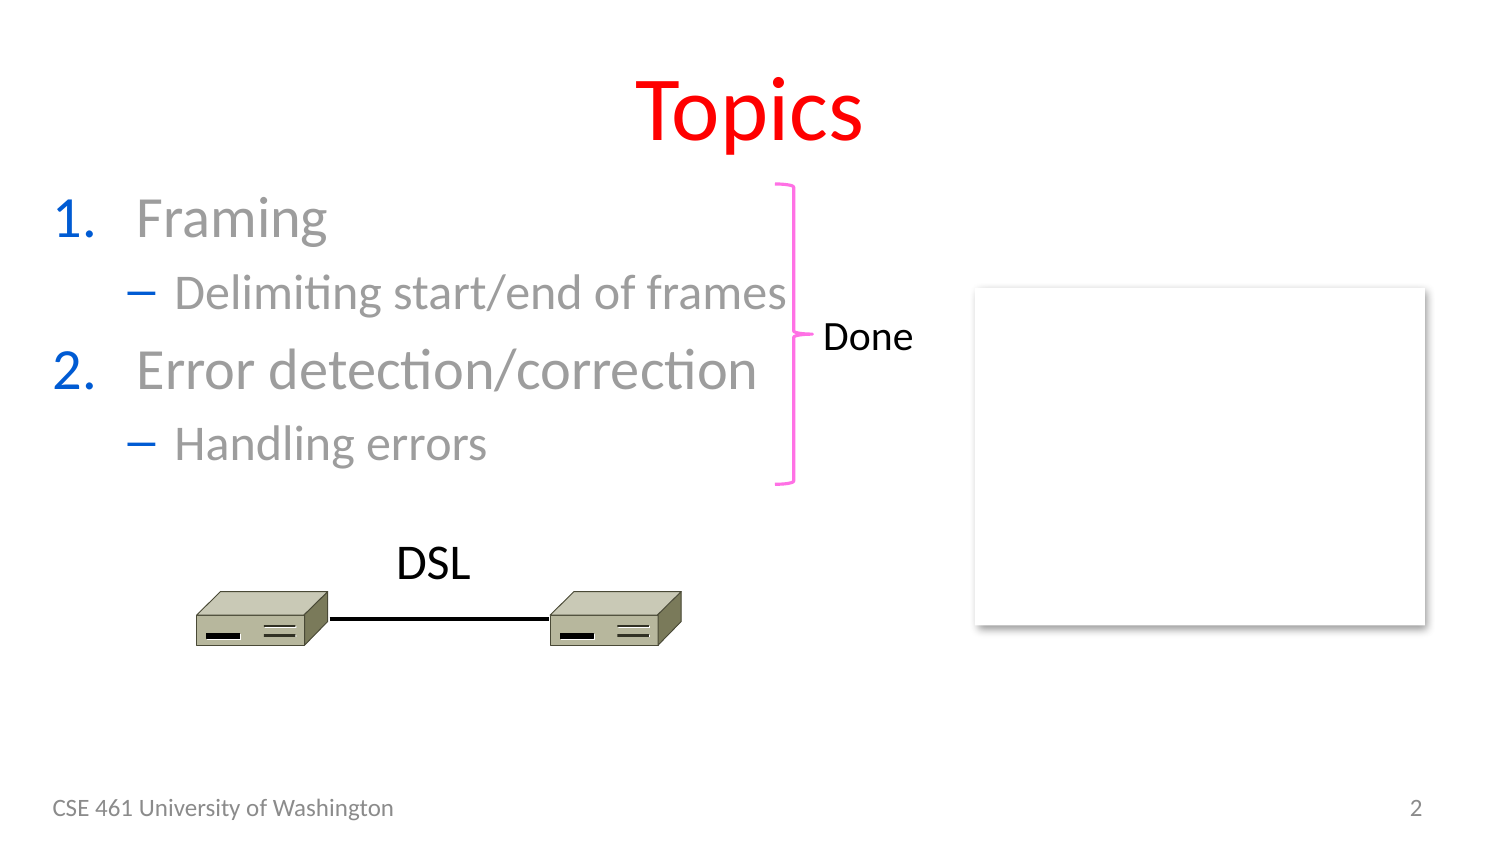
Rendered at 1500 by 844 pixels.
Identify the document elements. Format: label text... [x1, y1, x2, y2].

title Topics [37, 33, 1463, 175]
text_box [195, 590, 684, 648]
text_box DSL [381, 521, 486, 589]
slide_number 2 [1087, 784, 1438, 830]
text_box [774, 183, 808, 486]
list Framing Delimiting start/end of frames Error detection/correction Handling errors [37, 171, 975, 760]
text_box Done [808, 301, 929, 367]
footer CSE 461 University of Washington [37, 784, 513, 830]
